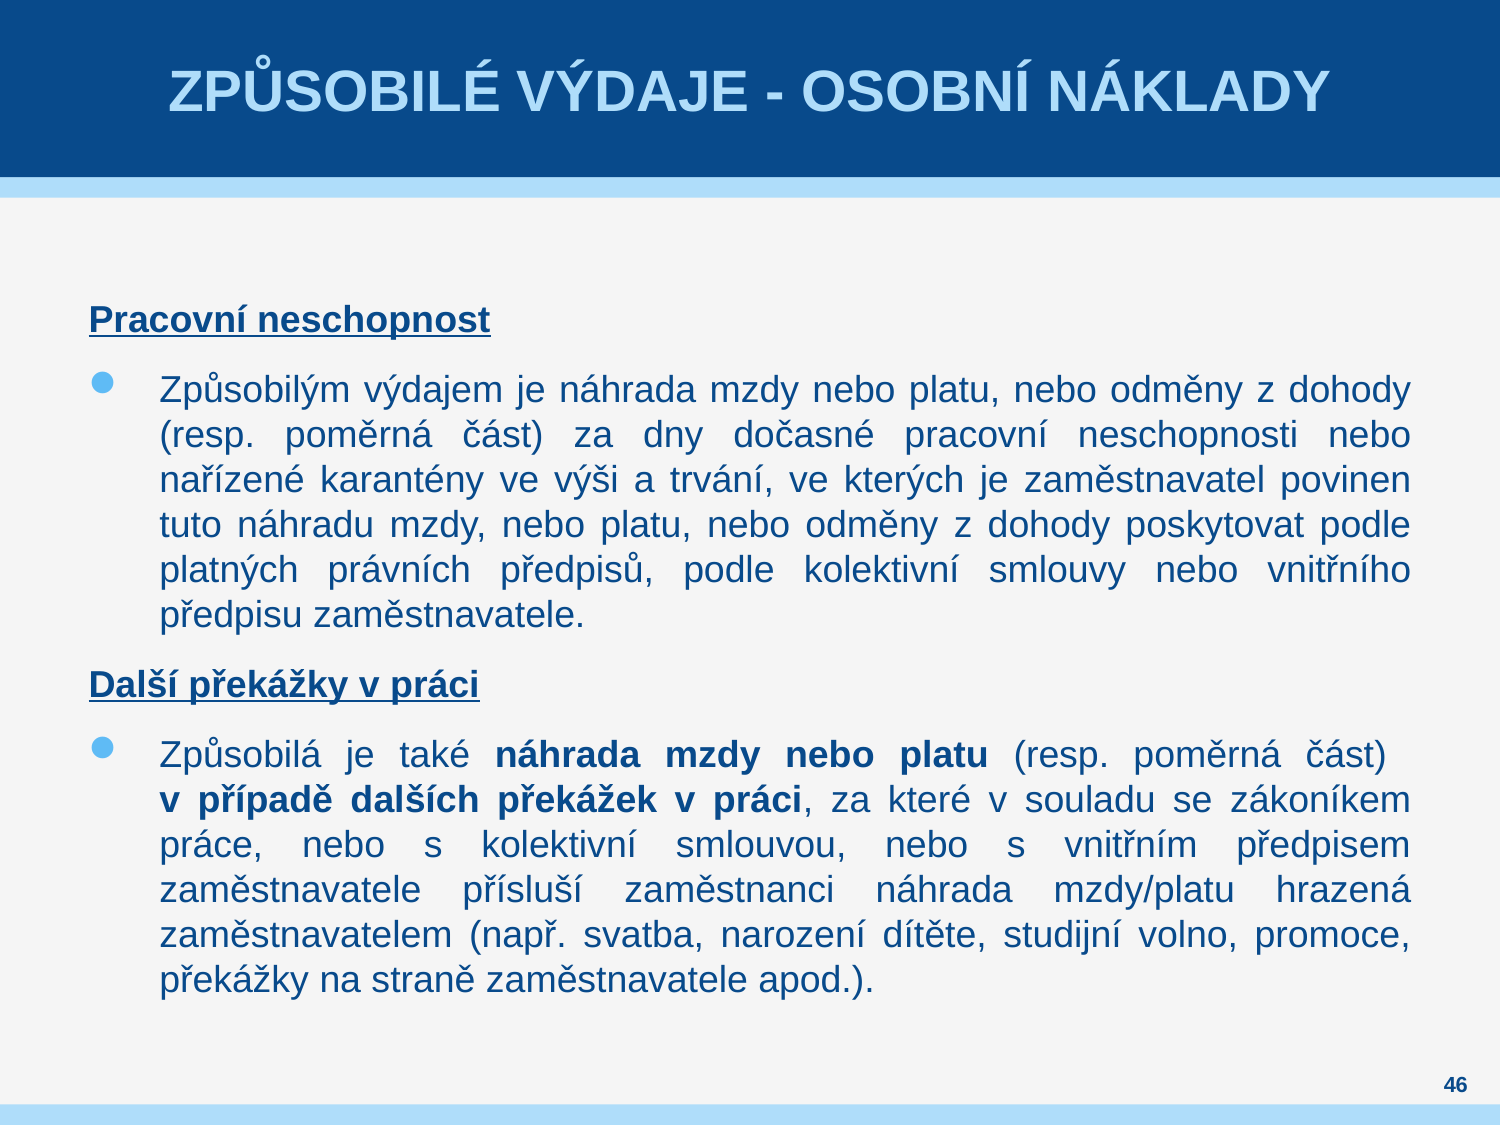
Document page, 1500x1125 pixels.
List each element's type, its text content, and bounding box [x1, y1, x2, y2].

slide_number 46 [1417, 1068, 1495, 1099]
title Způsobilé výdaje - osobní náklady [59, 0, 1441, 178]
list Pracovní neschopnost Způsobilým výdajem je náhrada mzdy nebo platu, nebo odměny z dohody (resp. poměrná část) za dny dočasné pracovní neschopnosti nebo nařízené karantény ve výši a trvání, ve kterých je zaměstnavatel povinen tuto náhradu mzdy, nebo platu, nebo odměny z dohody poskytovat podle platných právních předpisů, podle kolektivní smlouvy nebo vnitřního předpisu zaměstnavatele. Další překážky v práci Způsobilá je také náhrada mzdy nebo platu (resp. poměrná část) v případě dalších překážek v práci, za které v souladu se zákoníkem práce, nebo s kolektivní smlouvou, nebo s vnitřním předpisem zaměstnavatele přísluší zaměstnanci náhrada mzdy/platu hrazená zaměstnavatelem (např. svatba, narození dítěte, studijní volno, promoce, překážky na straně zaměstnavatele apod.). [88, 295, 1412, 1004]
